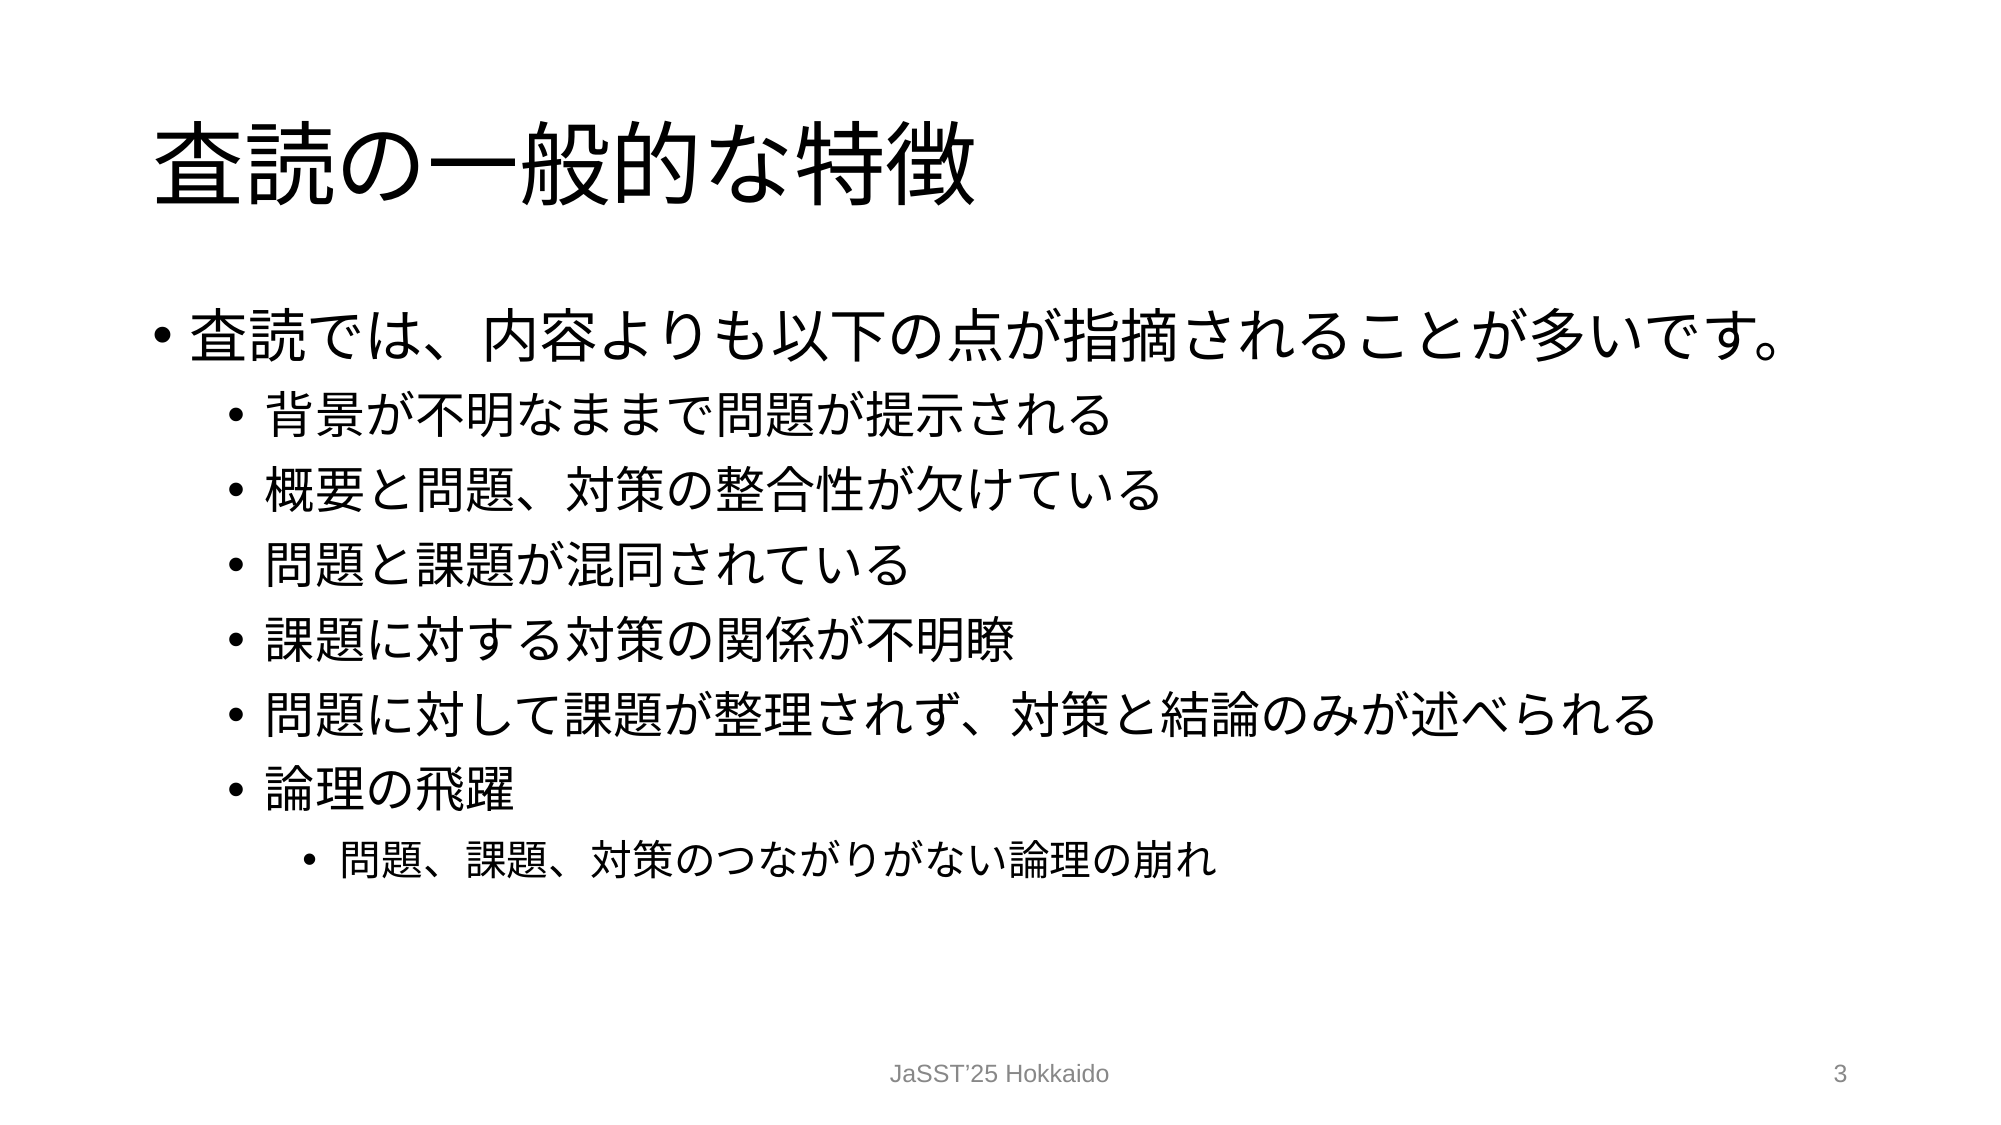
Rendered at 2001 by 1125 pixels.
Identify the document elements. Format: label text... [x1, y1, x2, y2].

footer JaSST’25 Hokkaido [662, 1042, 1338, 1103]
title 査読の一般的な特徴 [137, 59, 1863, 278]
list 査読では、内容よりも以下の点が指摘されることが多いです。 背景が不明なままで問題が提示される 概要と問題、対策の整合性が欠けている 問題と課題が混同されている 課題に対する対策の関係が不明瞭 問題に対して課題が整理されず、対策と結論のみが述べられる 論理の飛躍 問題、課題、対策のつながりがない論理の崩れ [137, 299, 1863, 1014]
slide_number ‹#› [1412, 1042, 1863, 1103]
